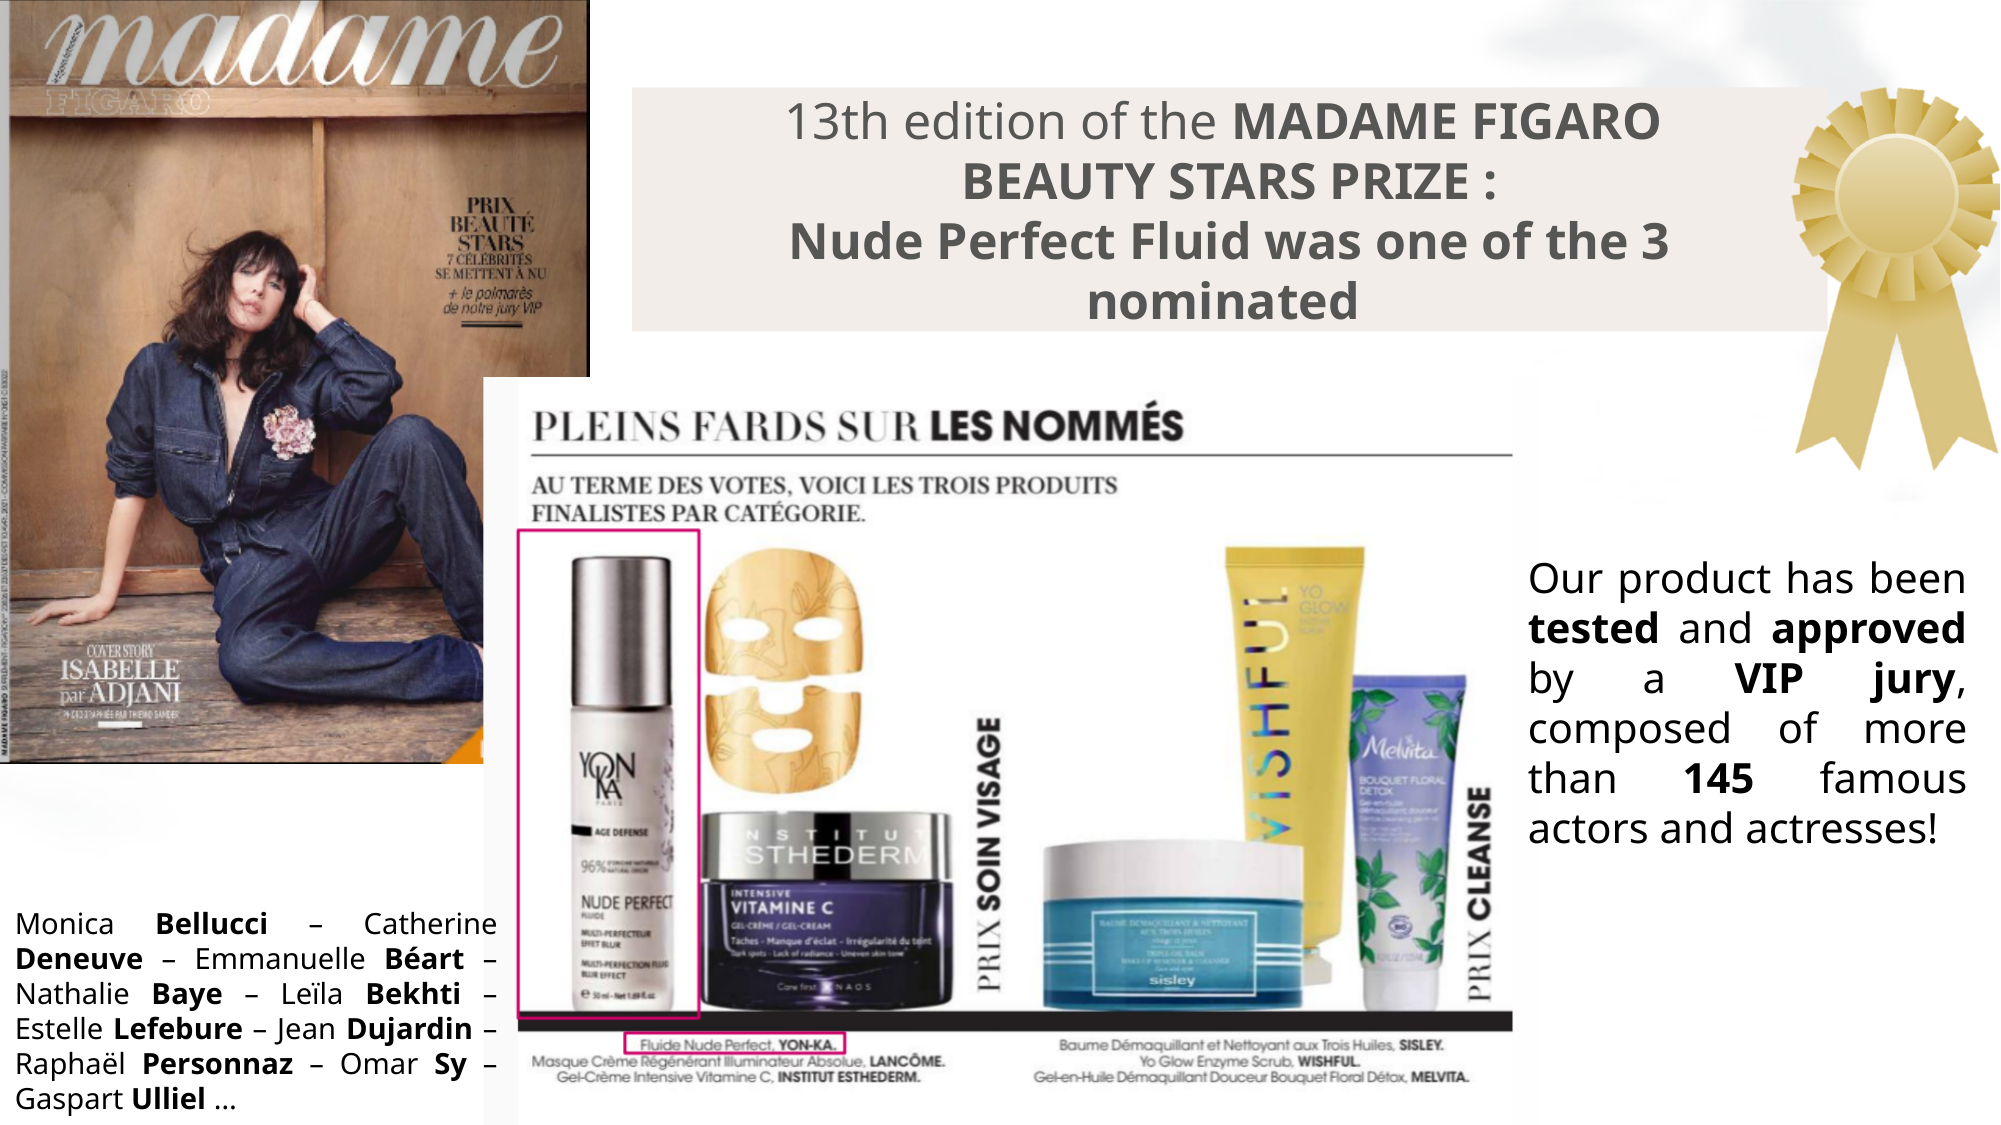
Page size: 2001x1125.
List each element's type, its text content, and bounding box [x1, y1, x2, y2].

picture [0, 0, 2000, 1125]
text_box Monica Bellucci – Catherine Deneuve – Emmanuelle Béart – Nathalie Baye – Leïla Bekhti – Estelle Lefebure – Jean Dujardin – Raphaël Personnaz – Omar Sy – Gaspart Ulliel … [0, 897, 483, 1123]
text_box Our product has been tested and approved by a VIP jury, composed of more than 145 famous actors and actresses! [1558, 544, 1983, 860]
text_box 13th edition of the MADAME FIGARO BEAUTY STARS PRIZE : Nude Perfect Fluid was one of the 3 nominated [631, 86, 1768, 332]
